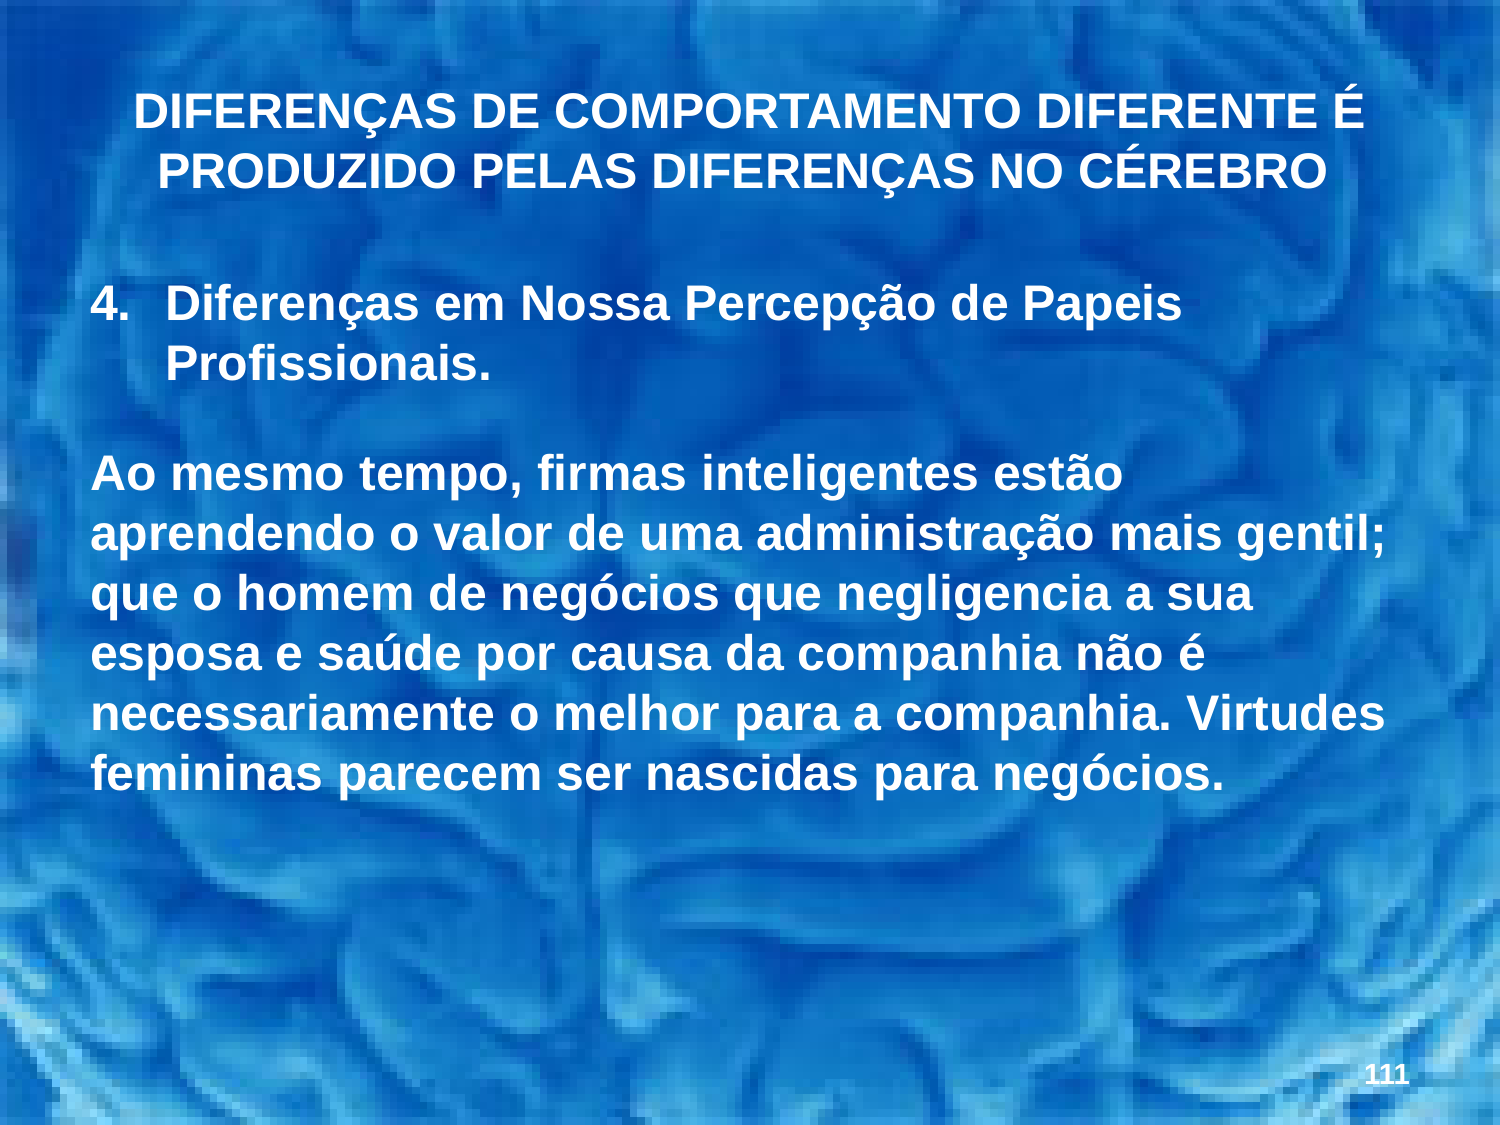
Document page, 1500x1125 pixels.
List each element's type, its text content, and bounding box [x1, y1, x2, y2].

slide_number 111 [1074, 1042, 1425, 1103]
picture [0, 0, 1500, 1125]
title DIFERENÇAS DE COMPORTAMENTO DIFERENTE É PRODUZIDO PELAS DIFERENÇAS NO CÉREBRO [75, 45, 1425, 233]
list Diferenças em Nossa Percepção de Papeis Profissionais. Ao mesmo tempo, firmas inteligentes estão aprendendo o valor de uma administração mais gentil; que o homem de negócios que negligencia a sua esposa e saúde por causa da companhia não é necessariamente o melhor para a companhia. Virtudes femininas parecem ser nascidas para negócios. [75, 262, 1425, 1125]
